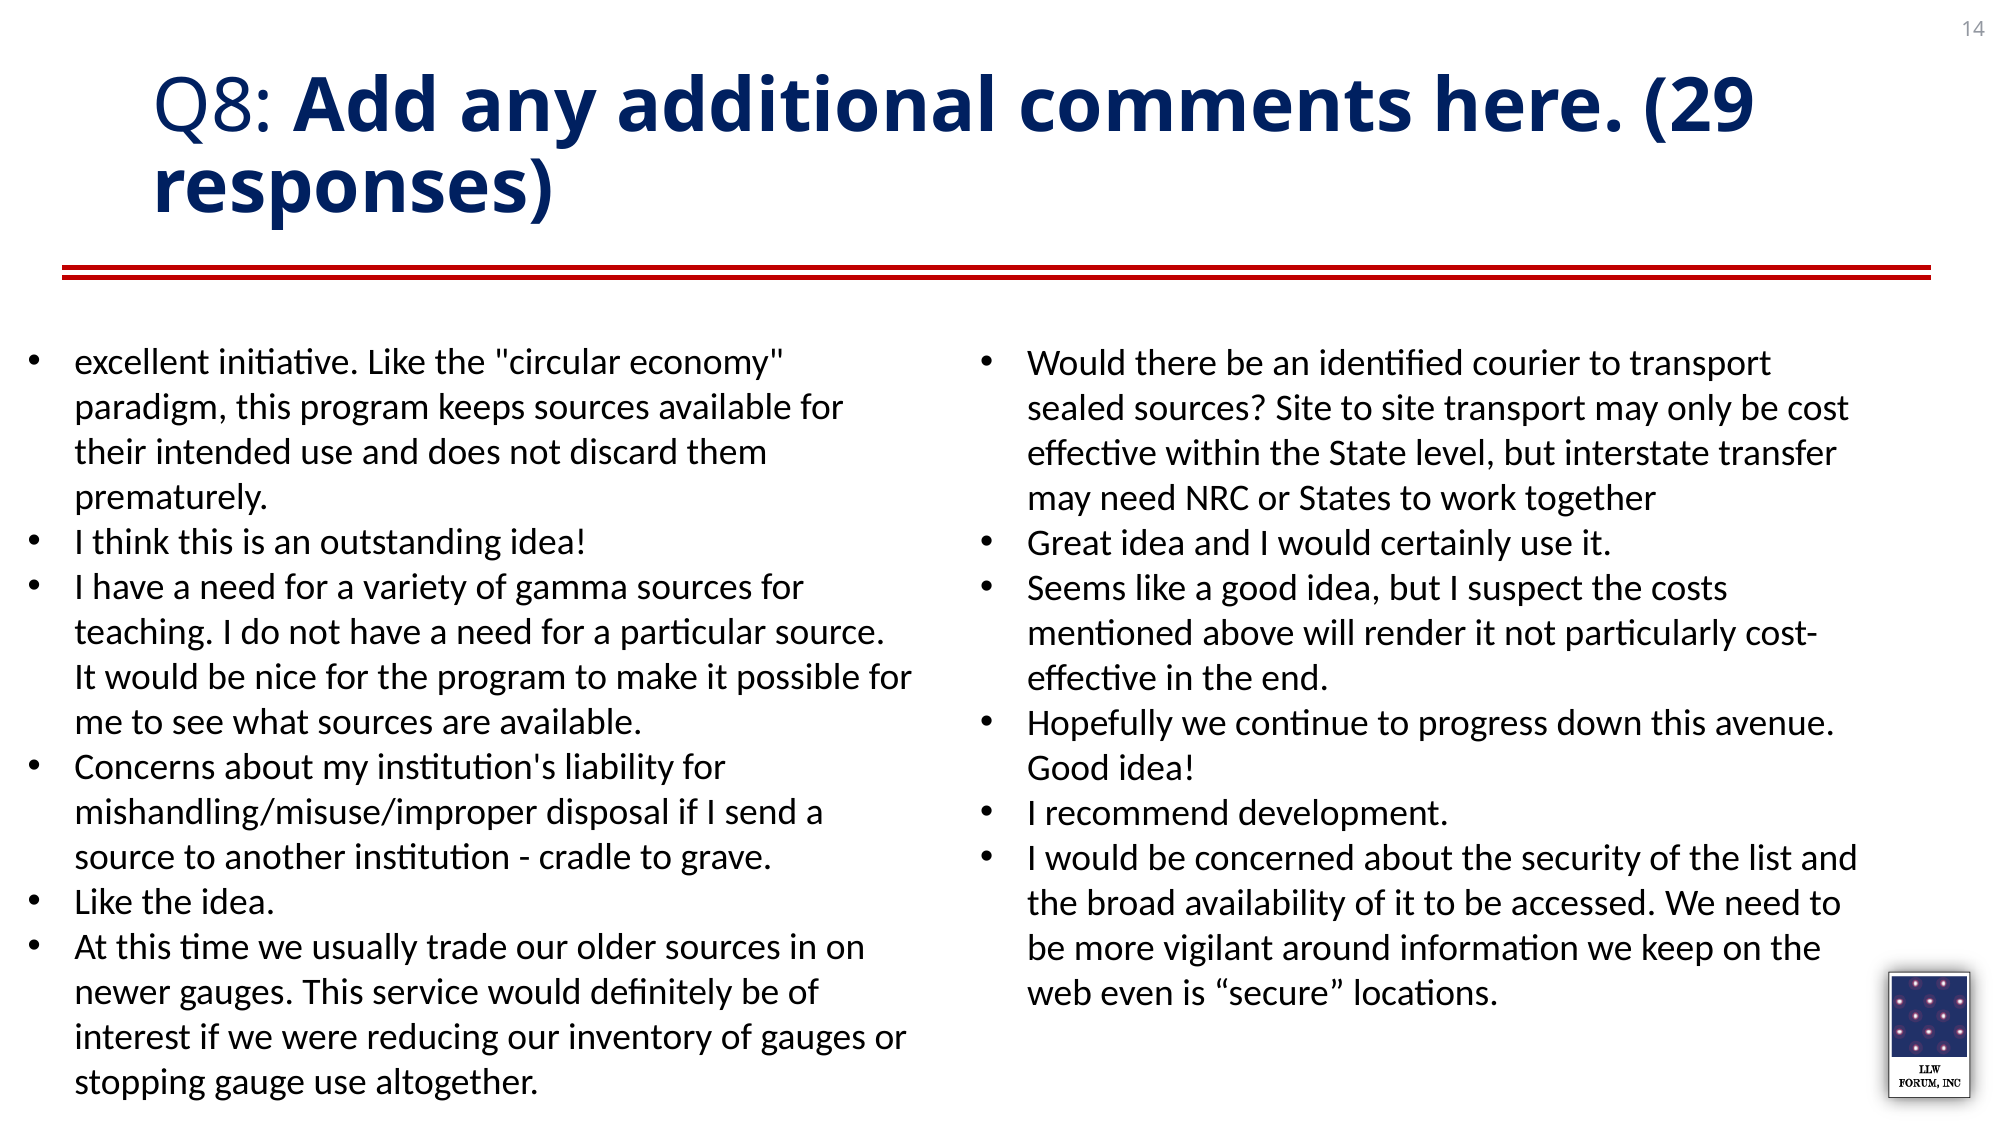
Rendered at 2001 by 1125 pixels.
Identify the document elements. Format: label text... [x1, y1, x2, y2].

slide_number 14 [1550, 0, 2000, 60]
picture [1862, 942, 2000, 1123]
title Q8: Add any additional comments here. (29 responses) [137, 38, 1863, 257]
text_box excellent initiative. Like the "circular economy" paradigm, this program keeps sources available for their intended use and does not discard them prematurely. I think this is an outstanding idea! I have a need for a variety of gamma sources for teaching. I do not have a need for a particular source. It would be nice for the program to make it possible for me to see what sources are available. Concerns about my institution's liability for mishandling/misuse/improper disposal if I send a source to another institution - cradle to grave. Like the idea. At this time we usually trade our older sources in on newer gauges. This service would definitely be of interest if we were reducing our inventory of gauges or stopping gauge use altogether. [12, 329, 931, 1110]
text_box Would there be an identified courier to transport sealed sources? Site to site transport may only be cost effective within the State level, but interstate transfer may need NRC or States to work together Great idea and I would certainly use it. Seems like a good idea, but I suspect the costs mentioned above will render it not particularly cost-effective in the end. Hopefully we continue to progress down this avenue. Good idea! I recommend development. I would be concerned about the security of the list and the broad availability of it to be accessed. We need to be more vigilant around information we keep on the web even is “secure” locations. [965, 330, 1884, 1065]
